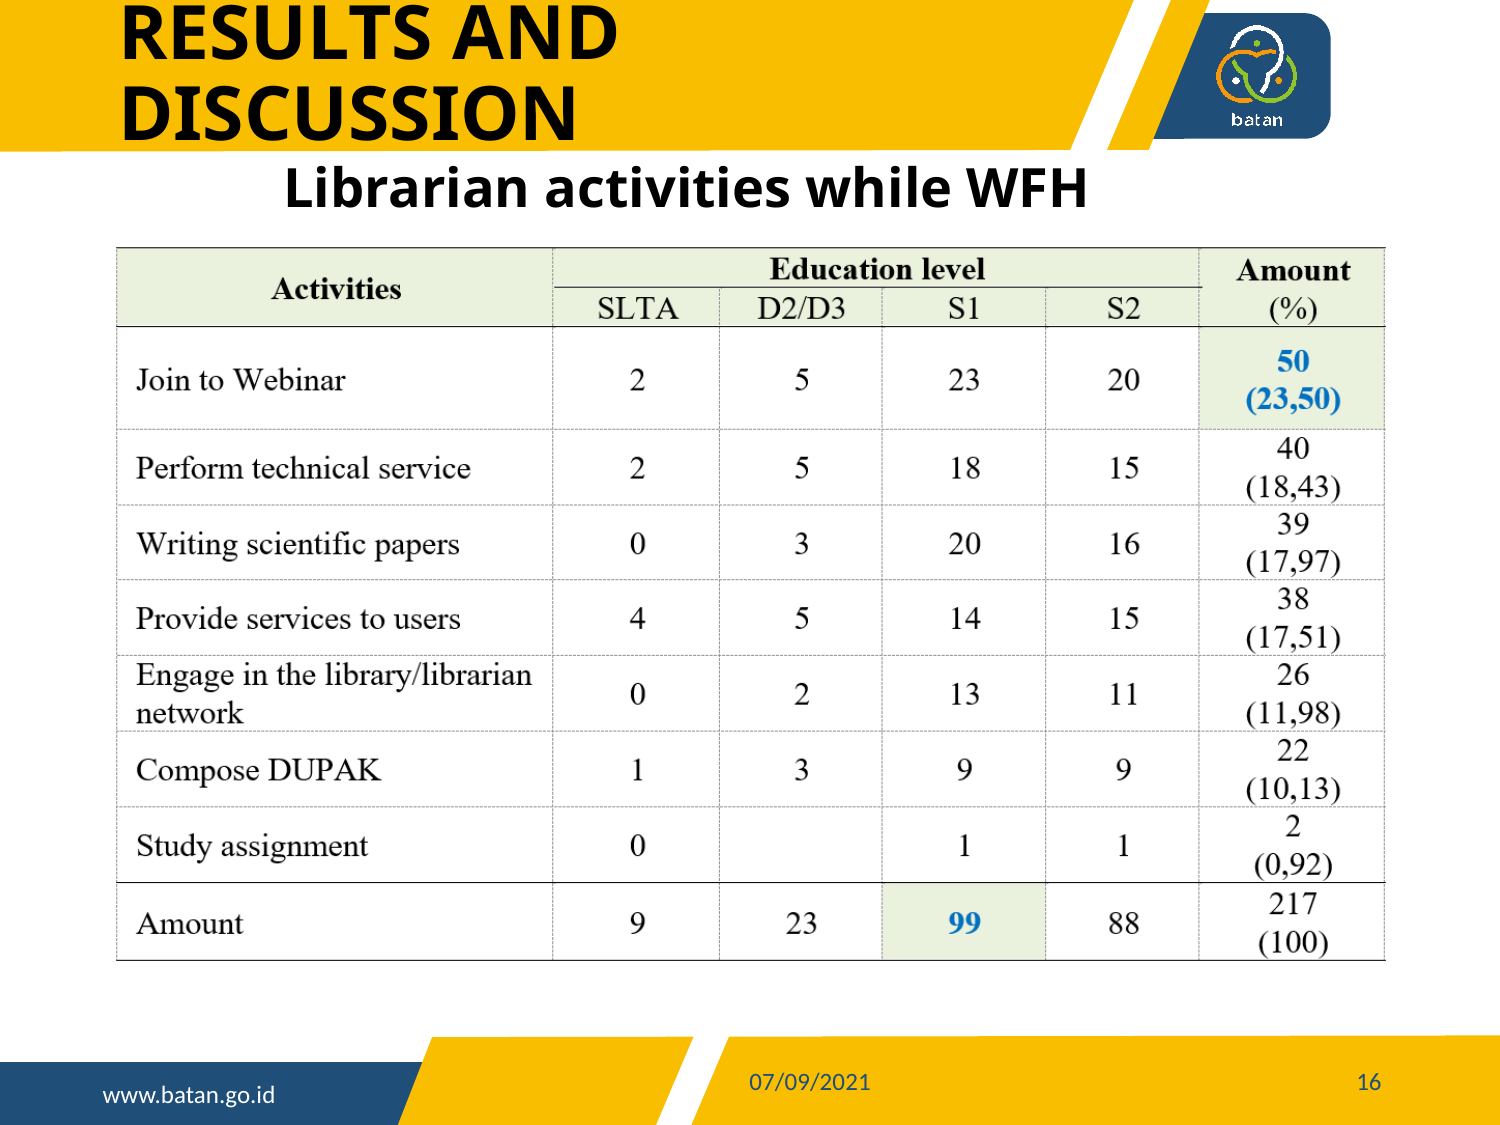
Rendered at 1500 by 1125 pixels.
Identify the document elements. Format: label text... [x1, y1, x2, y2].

text_box Librarian activities while WFH [220, 154, 1154, 226]
title RESULTS AND DISCUSSION [103, 13, 1037, 139]
footer 07/09/2021 [734, 1050, 1099, 1111]
picture [110, 240, 1390, 964]
slide_number 16 [1301, 1050, 1397, 1111]
picture [1216, 25, 1297, 126]
